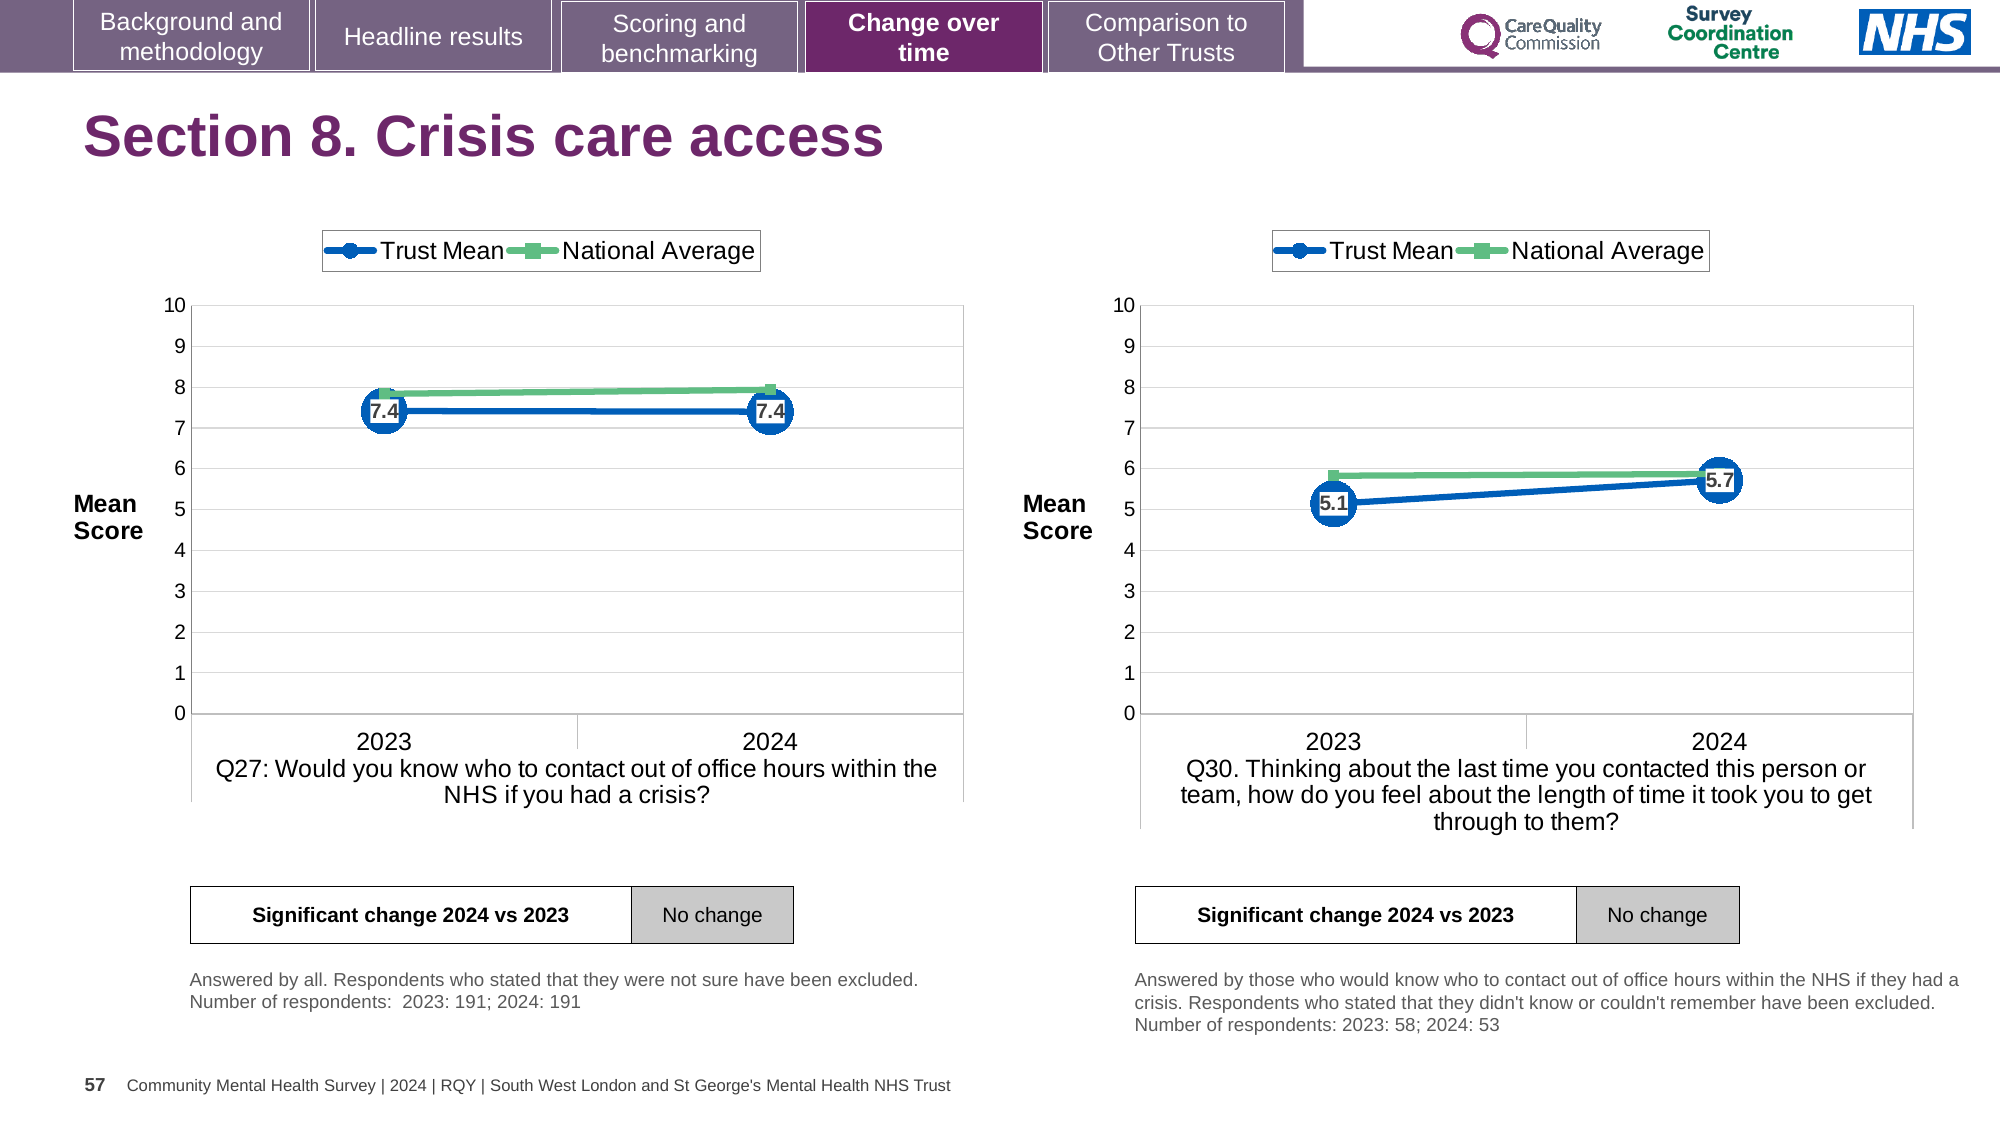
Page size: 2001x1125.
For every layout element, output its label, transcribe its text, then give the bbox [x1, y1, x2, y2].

picture [1859, 9, 1971, 55]
picture [1666, 3, 1794, 61]
text_box Answered by those who would know who to contact out of office hours within the NHS if they had a crisis. Respondents who stated that they didn't know or couldn't remember have been excluded. Number of respondents: 2023: 58; 2024: 53 [1119, 960, 1984, 1066]
table_header Significant change 2024 vs 2023 [1136, 887, 1576, 943]
chart [1018, 228, 1916, 858]
table_header No change [1577, 887, 1739, 943]
table_header No change [632, 887, 793, 943]
picture [1460, 13, 1602, 59]
chart [68, 228, 966, 858]
title Section 8. Crisis care access [68, 83, 1942, 191]
text_box 57 [84, 1065, 122, 1125]
text_box Answered by all. Respondents who stated that they were not sure have been excluded. Number of respondents: 2023: 191; 2024: 191 [174, 959, 1039, 1020]
table_header Significant change 2024 vs 2023 [191, 887, 631, 943]
